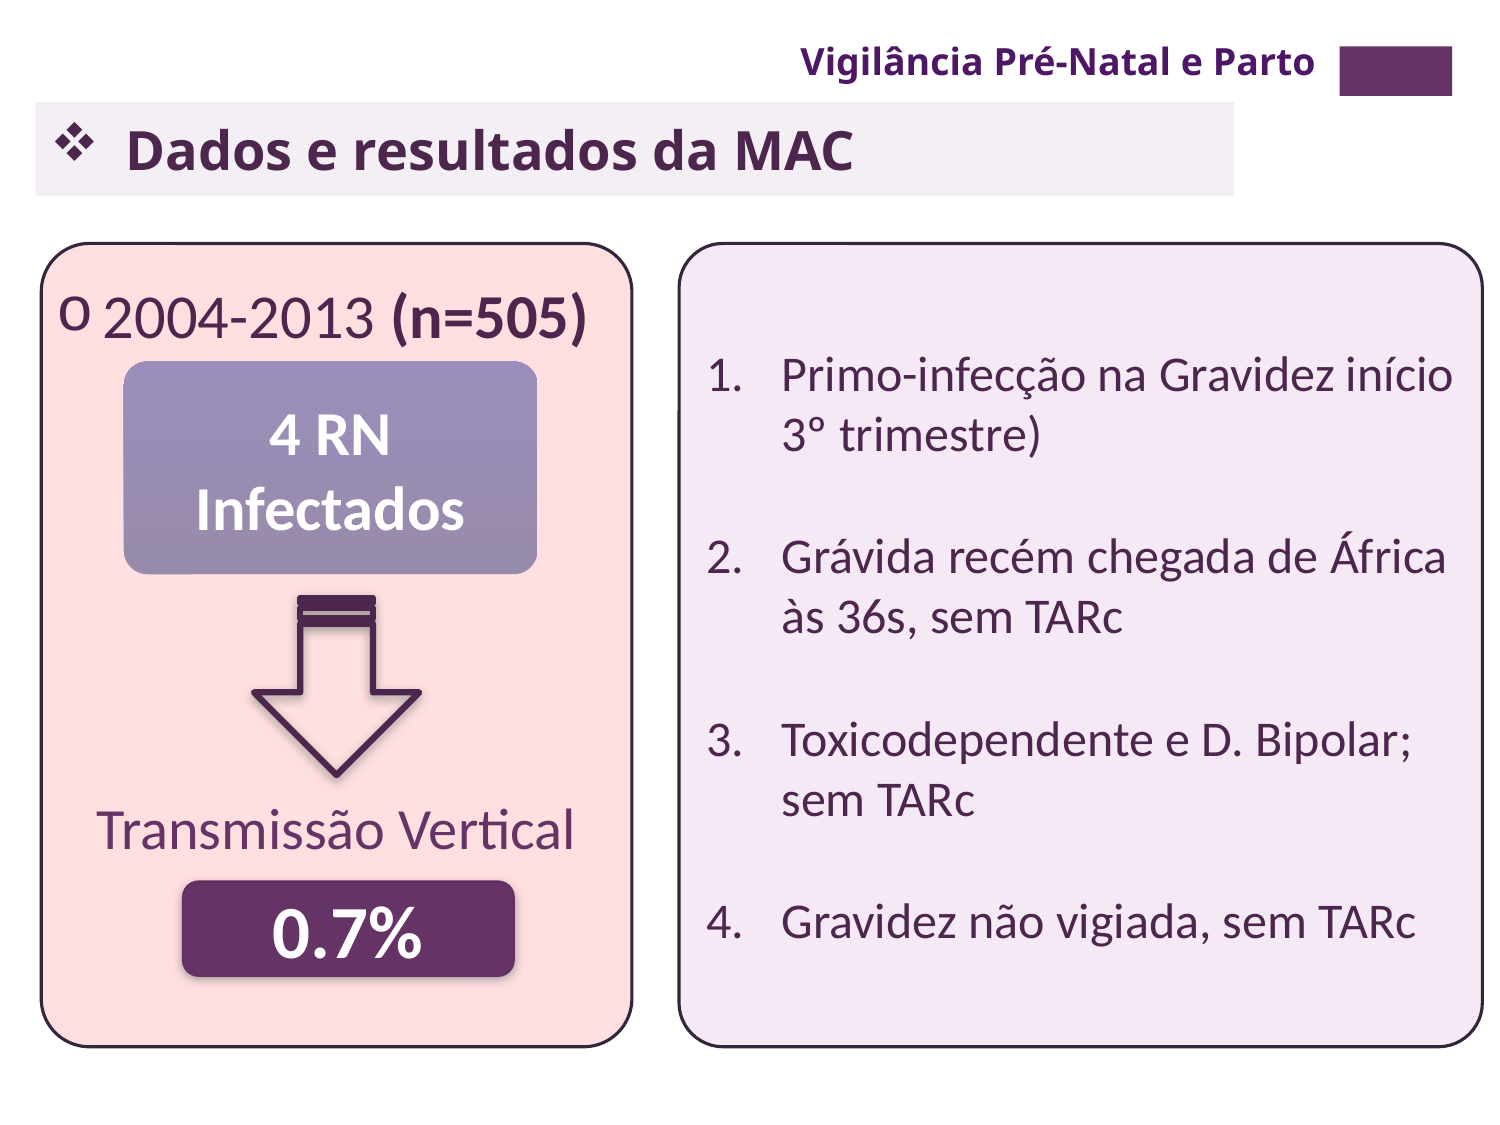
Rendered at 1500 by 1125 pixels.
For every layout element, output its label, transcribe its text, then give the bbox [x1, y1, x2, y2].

text_box [252, 622, 421, 776]
text_box [299, 607, 374, 620]
text_box 0.7% [181, 880, 515, 977]
text_box Transmissão Vertical [53, 783, 621, 869]
text_box 2004-2013 (n=505) [41, 231, 642, 359]
text_box Dados e resultados da MAC [35, 101, 1235, 197]
text_box 4 RN Infectados [123, 361, 538, 575]
text_box [299, 597, 374, 604]
text_box [41, 359, 632, 1047]
text_box Primo-infecção na Gravidez início 3º trimestre) Grávida recém chegada de África às 36s, sem TARc Toxicodependente e D. Bipolar; sem TARc Gravidez não vigiada, sem TARc [679, 243, 1483, 1047]
text_box Vigilância Pré-Natal e Parto [301, 30, 1341, 91]
